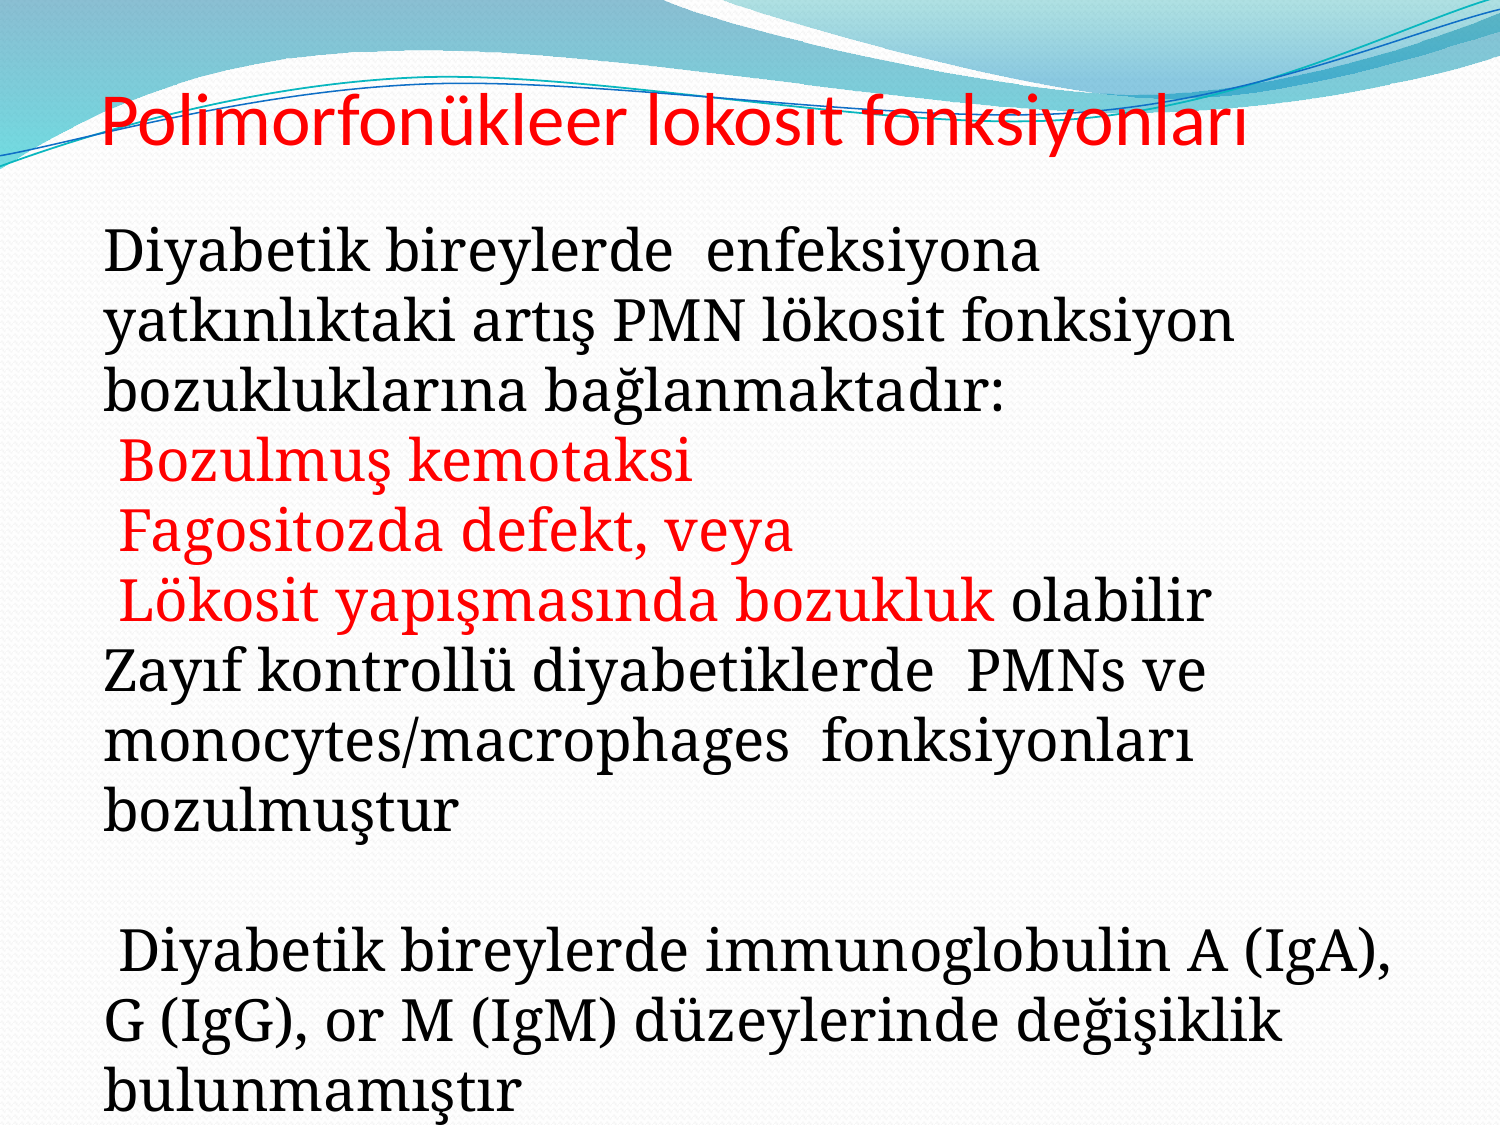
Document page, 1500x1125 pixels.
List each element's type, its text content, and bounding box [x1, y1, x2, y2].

title Polimorfonükleer lokosıt fonksiyonları [100, 42, 1442, 161]
text_box Diyabetik bireylerde enfeksiyona yatkınlıktaki artış PMN lökosit fonksiyon bozukluklarına bağlanmaktadır: Bozulmuş kemotaksi Fagositozda defekt, veya Lökosit yapışmasında bozukluk olabilir Zayıf kontrollü diyabetiklerde PMNs ve monocytes/macrophages fonksiyonları bozulmuştur Diyabetik bireylerde immunoglobulin A (IgA), G (IgG), or M (IgM) düzeylerinde değişiklik bulunmamıştır [88, 160, 1430, 1125]
